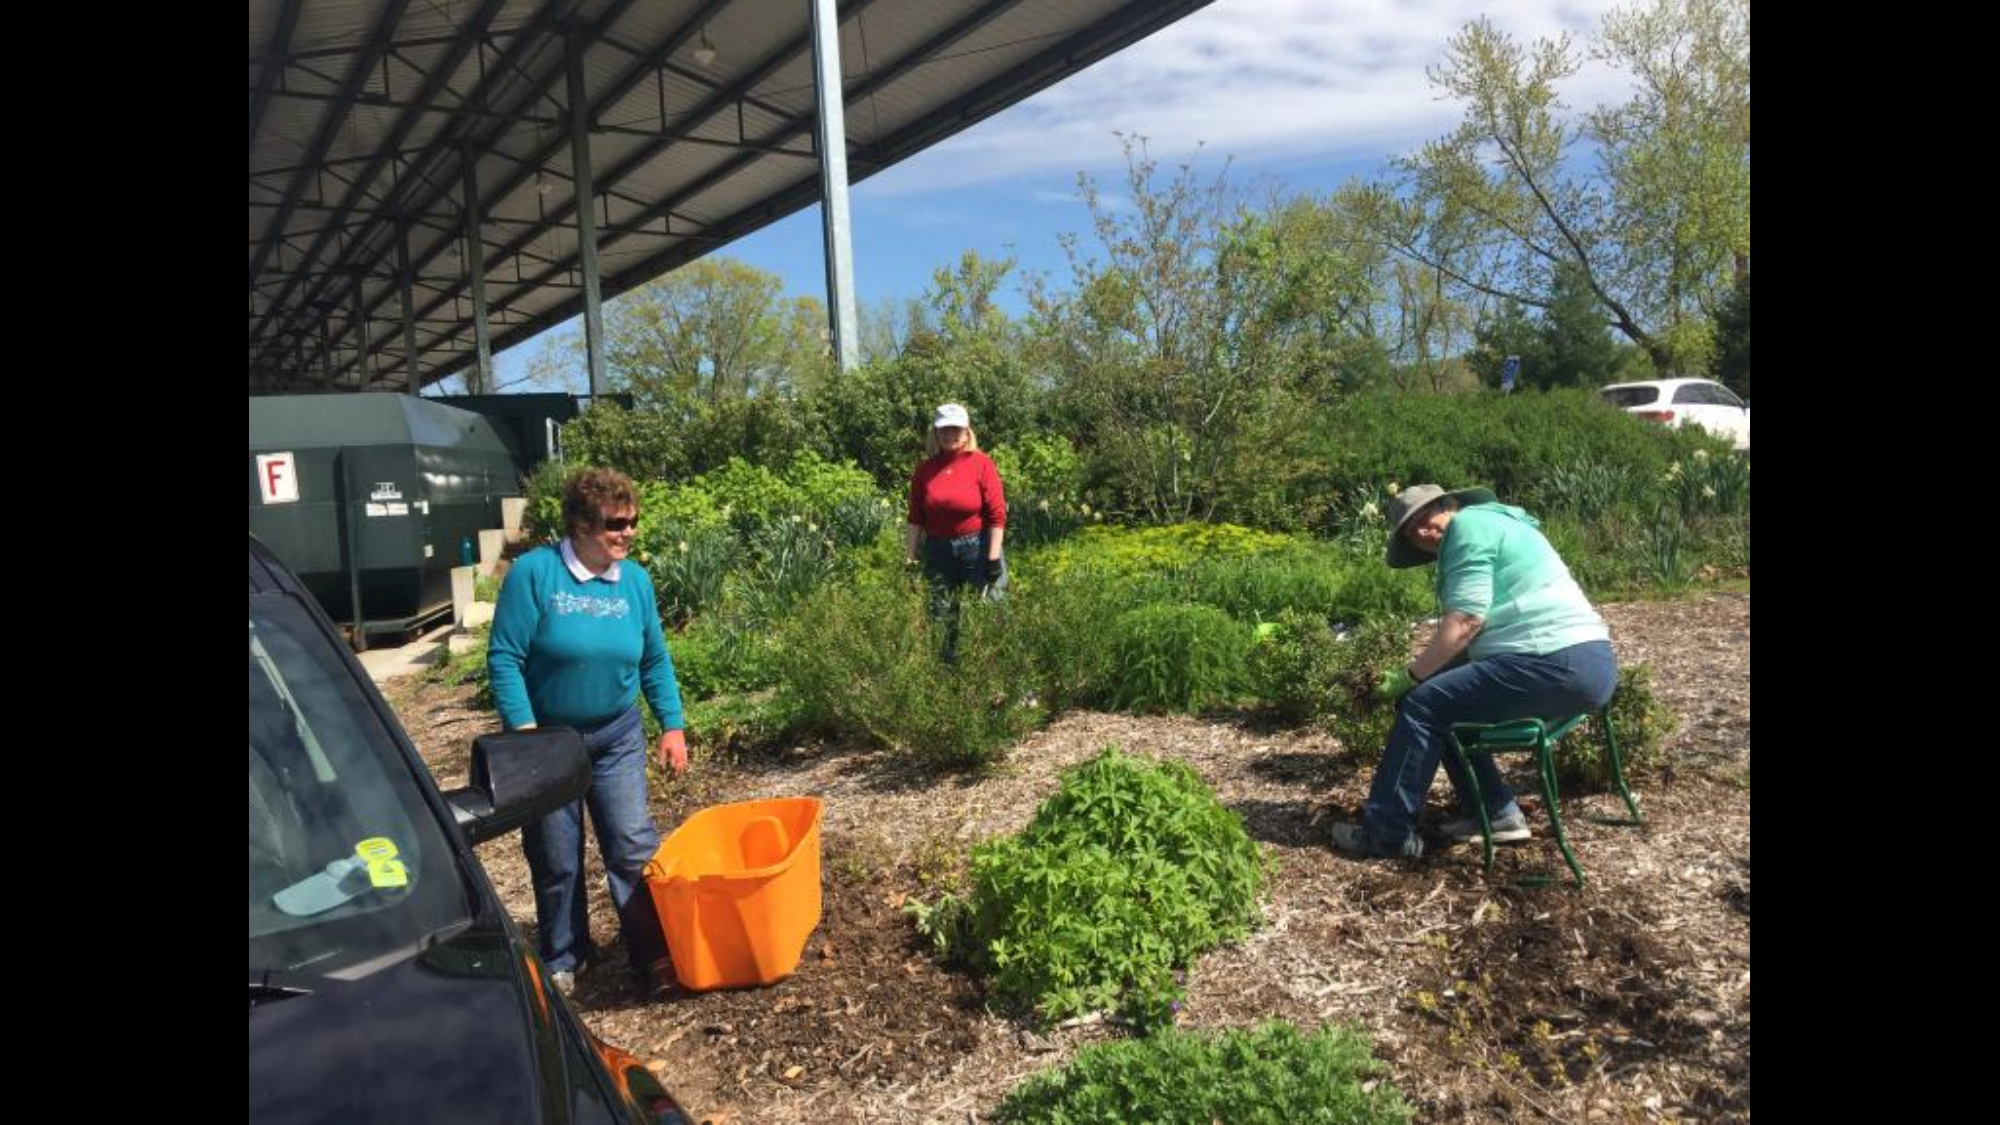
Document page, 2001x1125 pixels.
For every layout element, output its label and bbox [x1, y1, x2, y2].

picture [249, 0, 1750, 1125]
